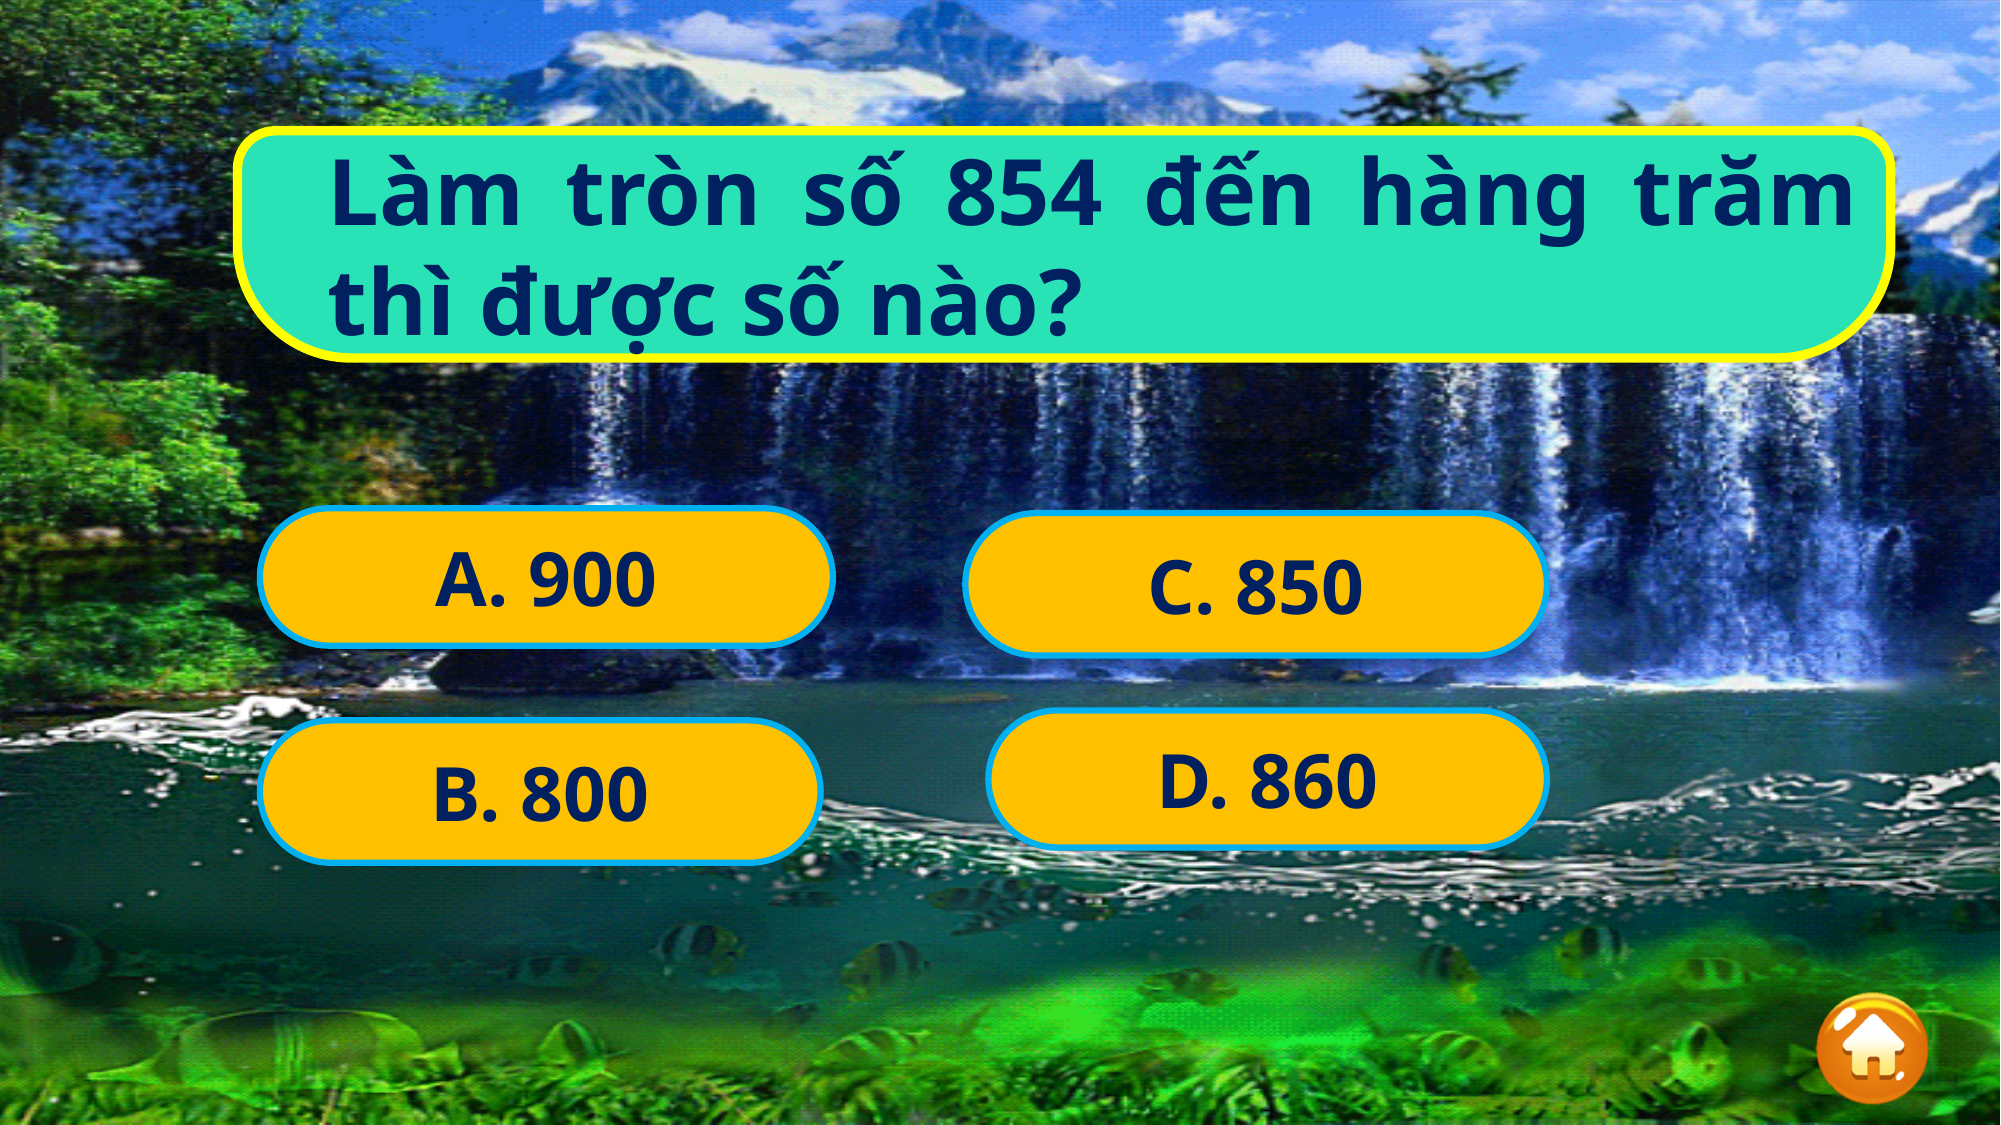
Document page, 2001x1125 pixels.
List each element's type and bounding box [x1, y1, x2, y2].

picture [0, 0, 2001, 1125]
text_box [237, 125, 1891, 364]
